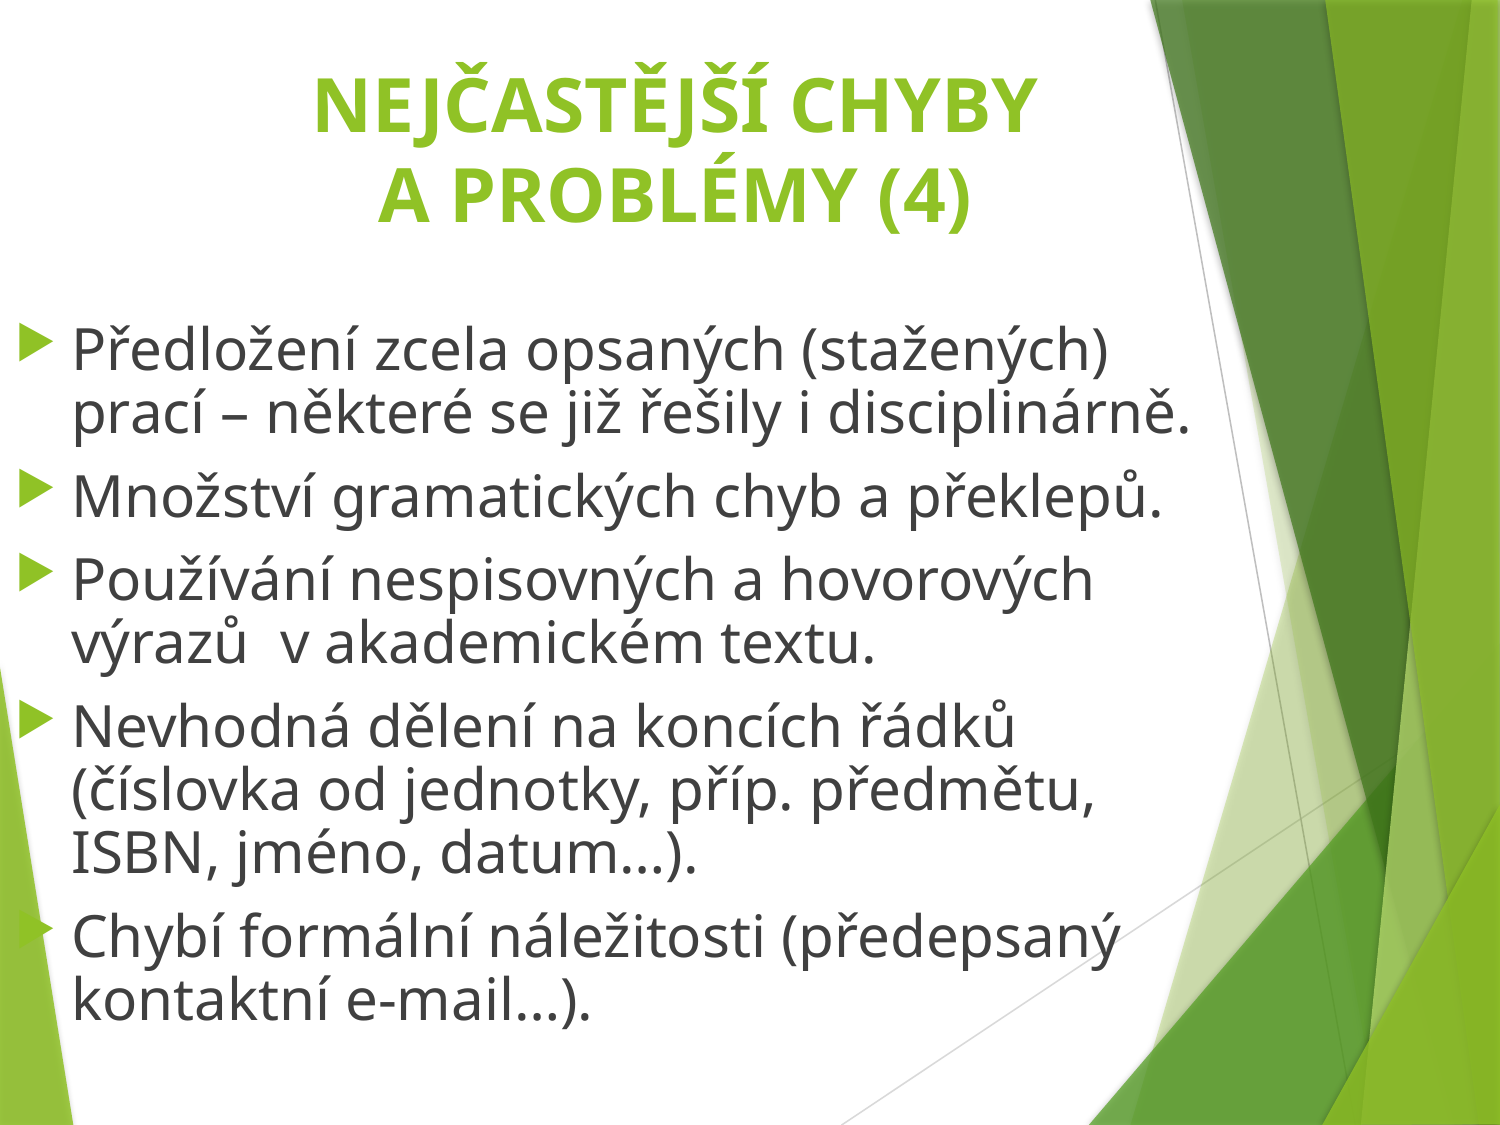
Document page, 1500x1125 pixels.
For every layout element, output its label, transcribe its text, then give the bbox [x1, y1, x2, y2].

list Předložení zcela opsaných (stažených) prací – některé se již řešily i disciplinárně. Množství gramatických chyb a překlepů. Používání nespisovných a hovorových výrazů v akademickém textu. Nevhodná dělení na koncích řádků (číslovka od jednotky, příp. předmětu, ISBN, jméno, datum…). Chybí formální náležitosti (předepsaný kontaktní e-mail…). [0, 312, 1235, 1125]
title NEJČASTĚJŠÍ CHYBY A PROBLÉMY (4) [187, 50, 1164, 289]
